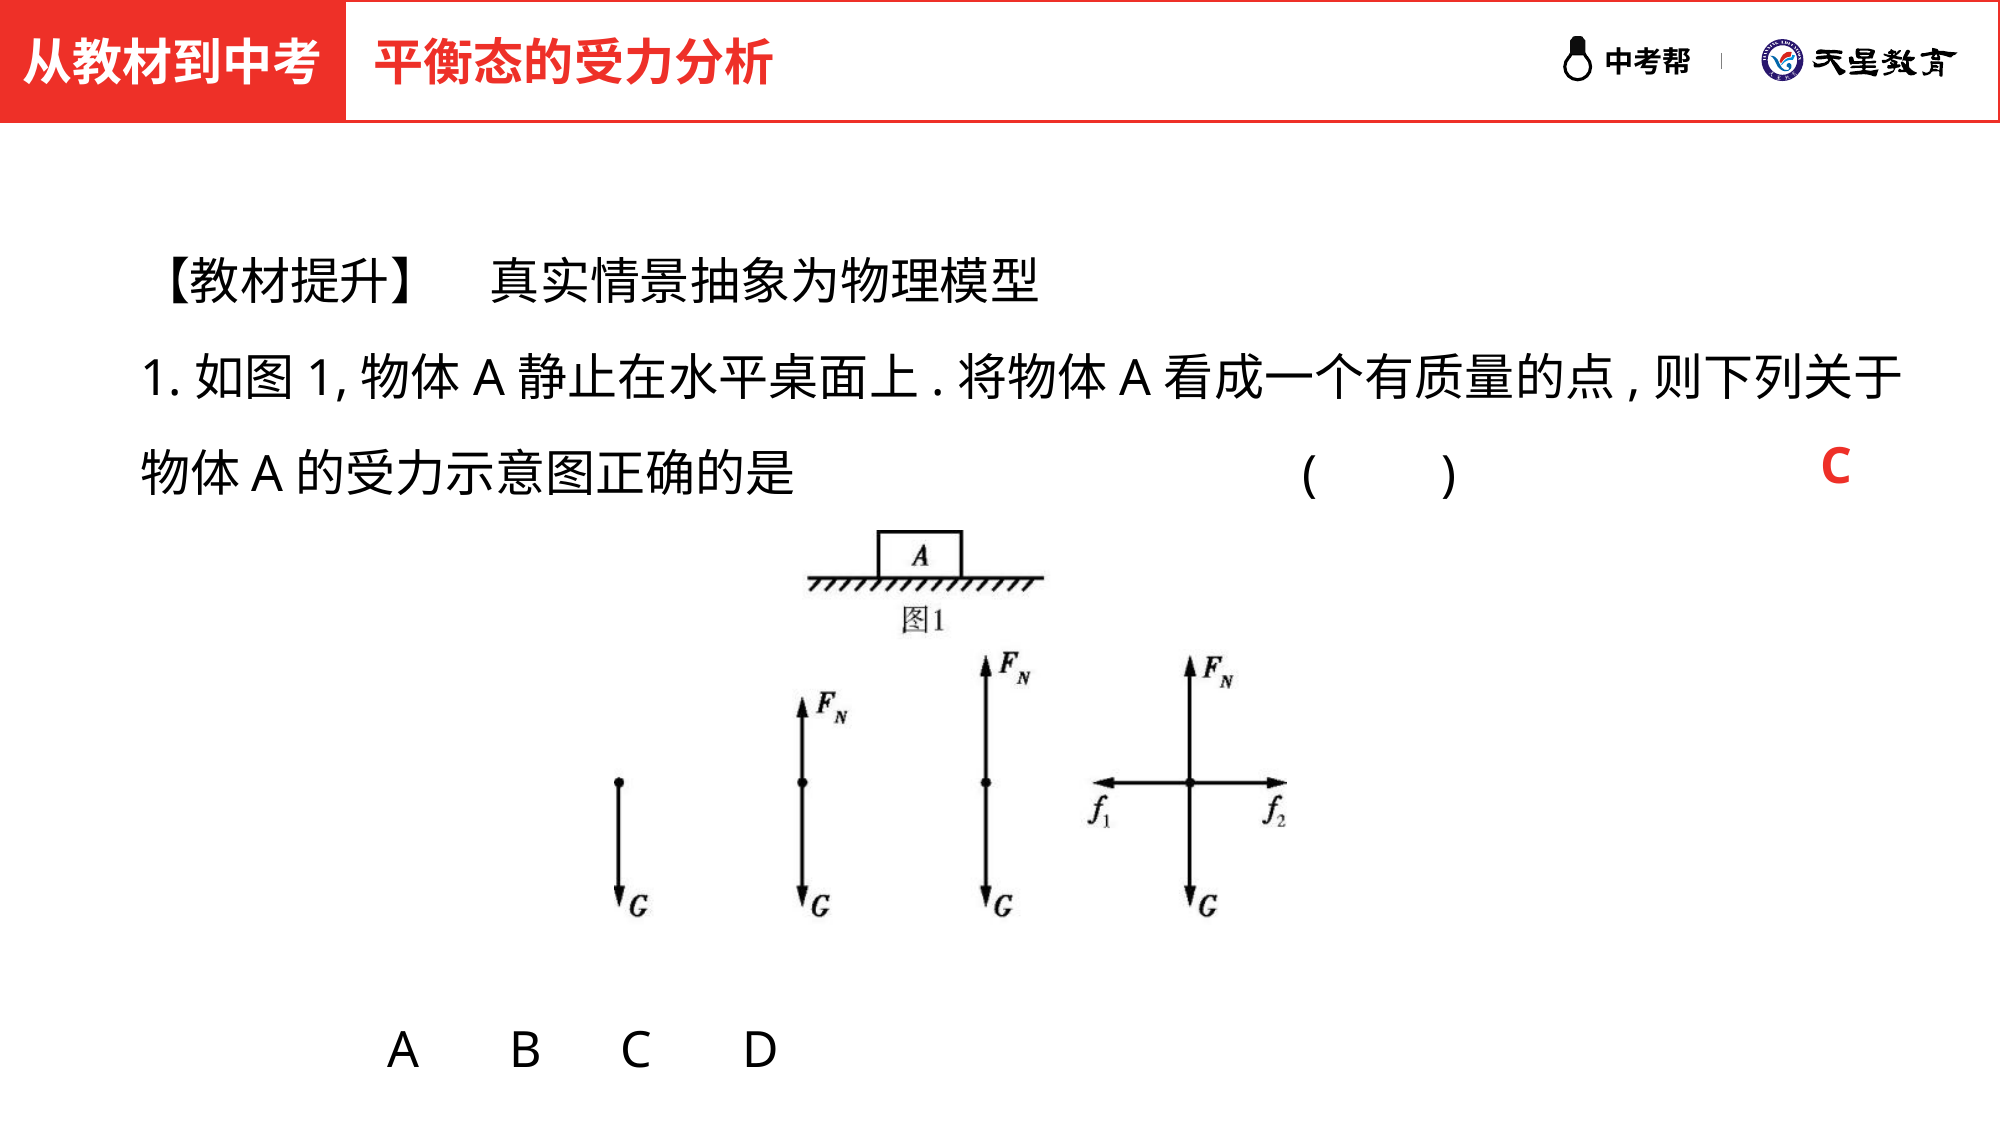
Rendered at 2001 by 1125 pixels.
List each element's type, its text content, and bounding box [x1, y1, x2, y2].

text_box 从教材到中考 [1, 0, 345, 122]
text_box 平衡态的受力分析 [343, 0, 2000, 123]
text_box 【教材提升】 真实情景抽象为物理模型 1.如图1,物体A静止在水平桌面上.将物体A看成一个有质量的点,则下列关于物体A的受力示意图正确的是 ( ) A B C D [125, 206, 1919, 1085]
text_box C [1805, 425, 1859, 501]
picture [614, 530, 1287, 925]
